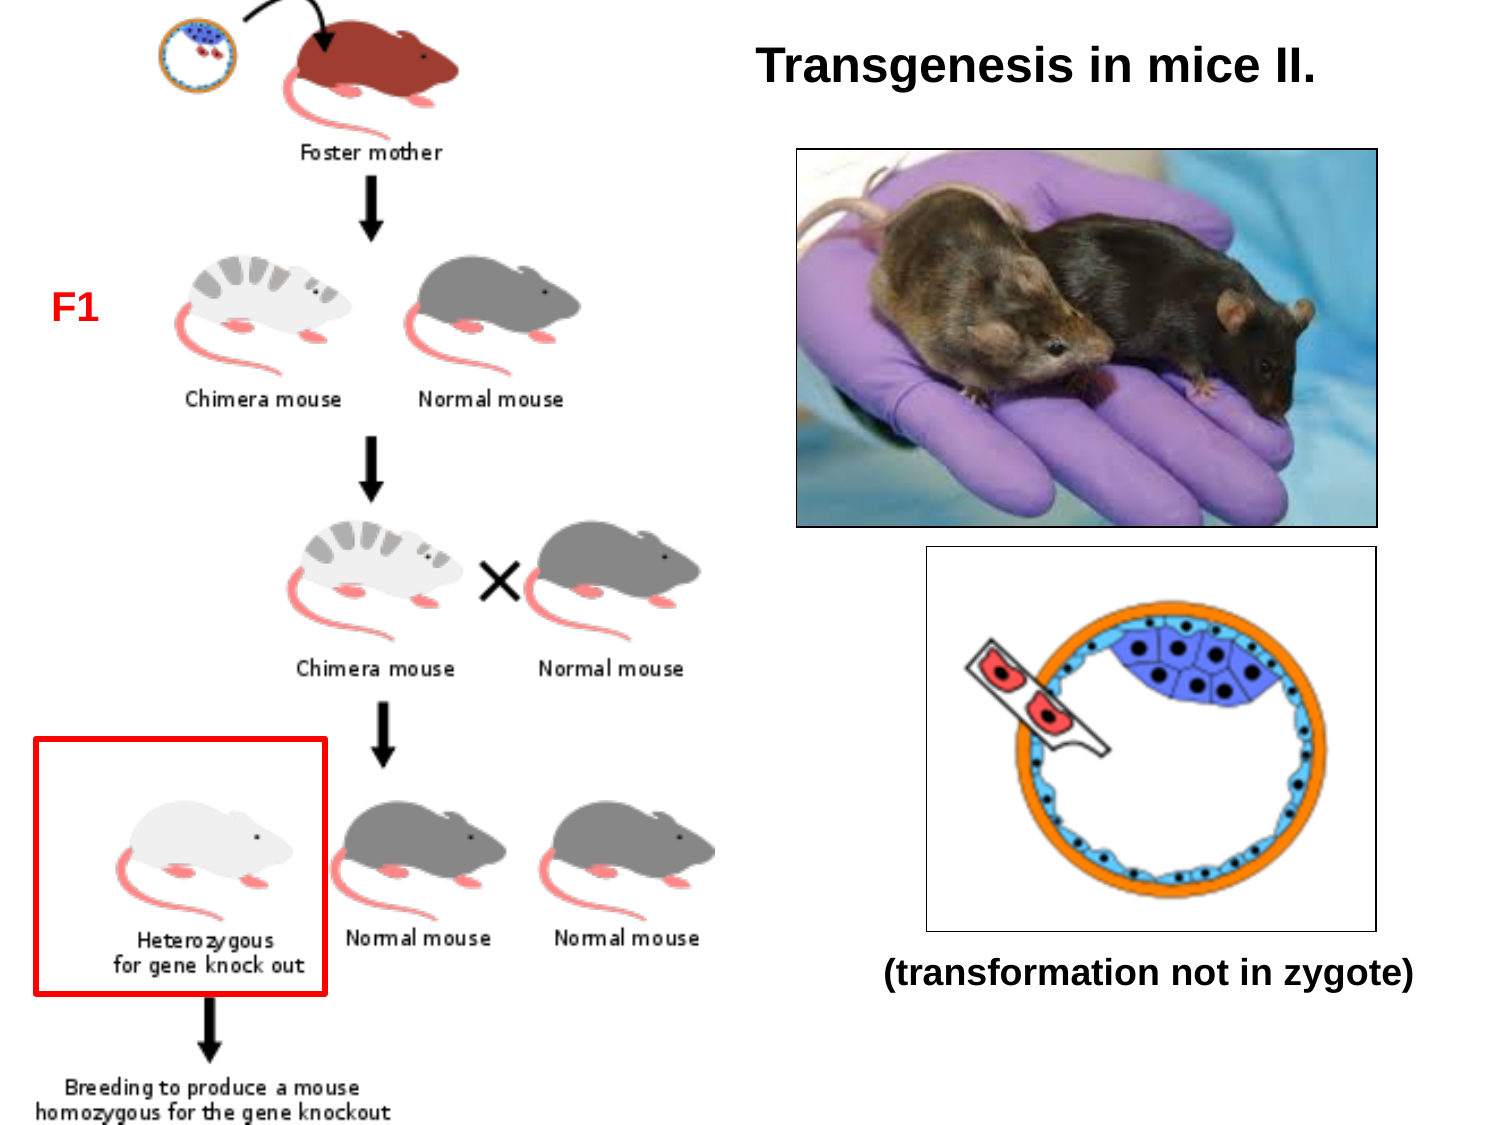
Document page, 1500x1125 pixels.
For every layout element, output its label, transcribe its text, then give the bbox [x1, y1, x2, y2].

picture [35, 0, 715, 1125]
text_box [796, 149, 1465, 1002]
text_box Transgenesis in mice II. [740, 25, 1333, 101]
